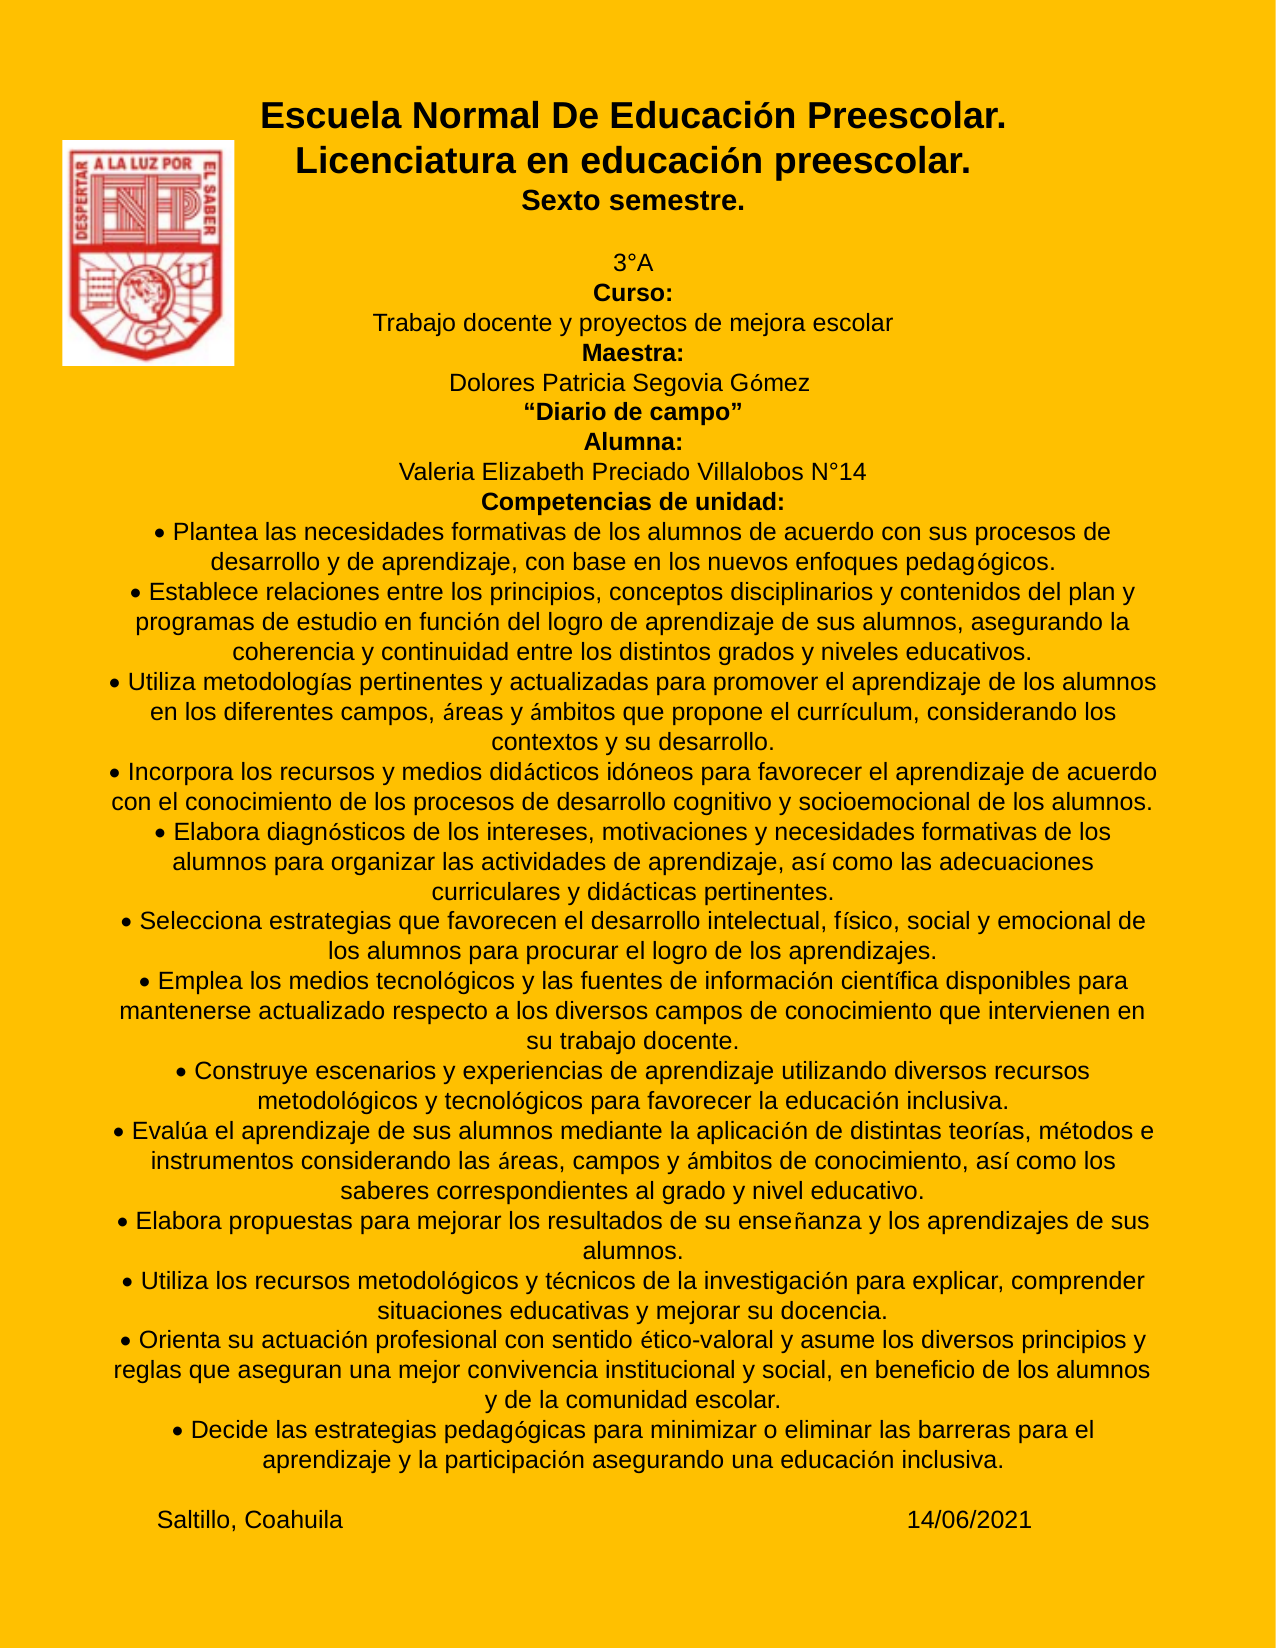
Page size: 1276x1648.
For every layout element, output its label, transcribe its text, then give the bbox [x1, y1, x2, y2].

text_box Escuela Normal De Educación Preescolar. Licenciatura en educación preescolar. Sexto semestre. 3°A Curso: Trabajo docente y proyectos de mejora escolar Maestra: Dolores Patricia Segovia Gómez “Diario de campo” Alumna: Valeria Elizabeth Preciado Villalobos N°14 Competencias de unidad: • Plantea las necesidades formativas de los alumnos de acuerdo con sus procesos de desarrollo y de aprendizaje, con base en los nuevos enfoques pedagógicos. • Establece relaciones entre los principios, conceptos disciplinarios y contenidos del plan y programas de estudio en función del logro de aprendizaje de sus alumnos, asegurando la coherencia y continuidad entre los distintos grados y niveles educativos. • Utiliza metodologías pertinentes y actualizadas para promover el aprendizaje de los alumnos en los diferentes campos, áreas y ámbitos que propone el currículum, considerando los contextos y su desarrollo. • Incorpora los recursos y medios didácticos idóneos para favorecer el aprendizaje de acuerdo con el conocimiento de los procesos de desarrollo cognitivo y socioemocional de los alumnos. • Elabora diagnósticos de los intereses, motivaciones y necesidades formativas de los alumnos para organizar las actividades de aprendizaje, así como las adecuaciones curriculares y didácticas pertinentes. • Selecciona estrategias que favorecen el desarrollo intelectual, físico, social y emocional de los alumnos para procurar el logro de los aprendizajes. • Emplea los medios tecnológicos y las fuentes de información científica disponibles para mantenerse actualizado respecto a los diversos campos de conocimiento que intervienen en su trabajo docente. • Construye escenarios y experiencias de aprendizaje utilizando diversos recursos metodológicos y tecnológicos para favorecer la educación inclusiva. • Evalúa el aprendizaje de sus alumnos mediante la aplicación de distintas teorías, métodos e instrumentos considerando las áreas, campos y ámbitos de conocimiento, así como los saberes correspondientes al grado y nivel educativo. • Elabora propuestas para mejorar los resultados de su enseñanza y los aprendizajes de sus alumnos. • Utiliza los recursos metodológicos y técnicos de la investigación para explicar, comprender situaciones educativas y mejorar su docencia. • Orienta su actuación profesional con sentido ético-valoral y asume los diversos principios y reglas que aseguran una mejor convivencia institucional y social, en beneficio de los alumnos y de la comunidad escolar. • Decide las estrategias pedagógicas para minimizar o eliminar las barreras para el aprendizaje y la participación asegurando una educación inclusiva. Saltillo, Coahuila 14/06/2021 [98, 83, 1177, 1542]
picture [62, 140, 235, 366]
